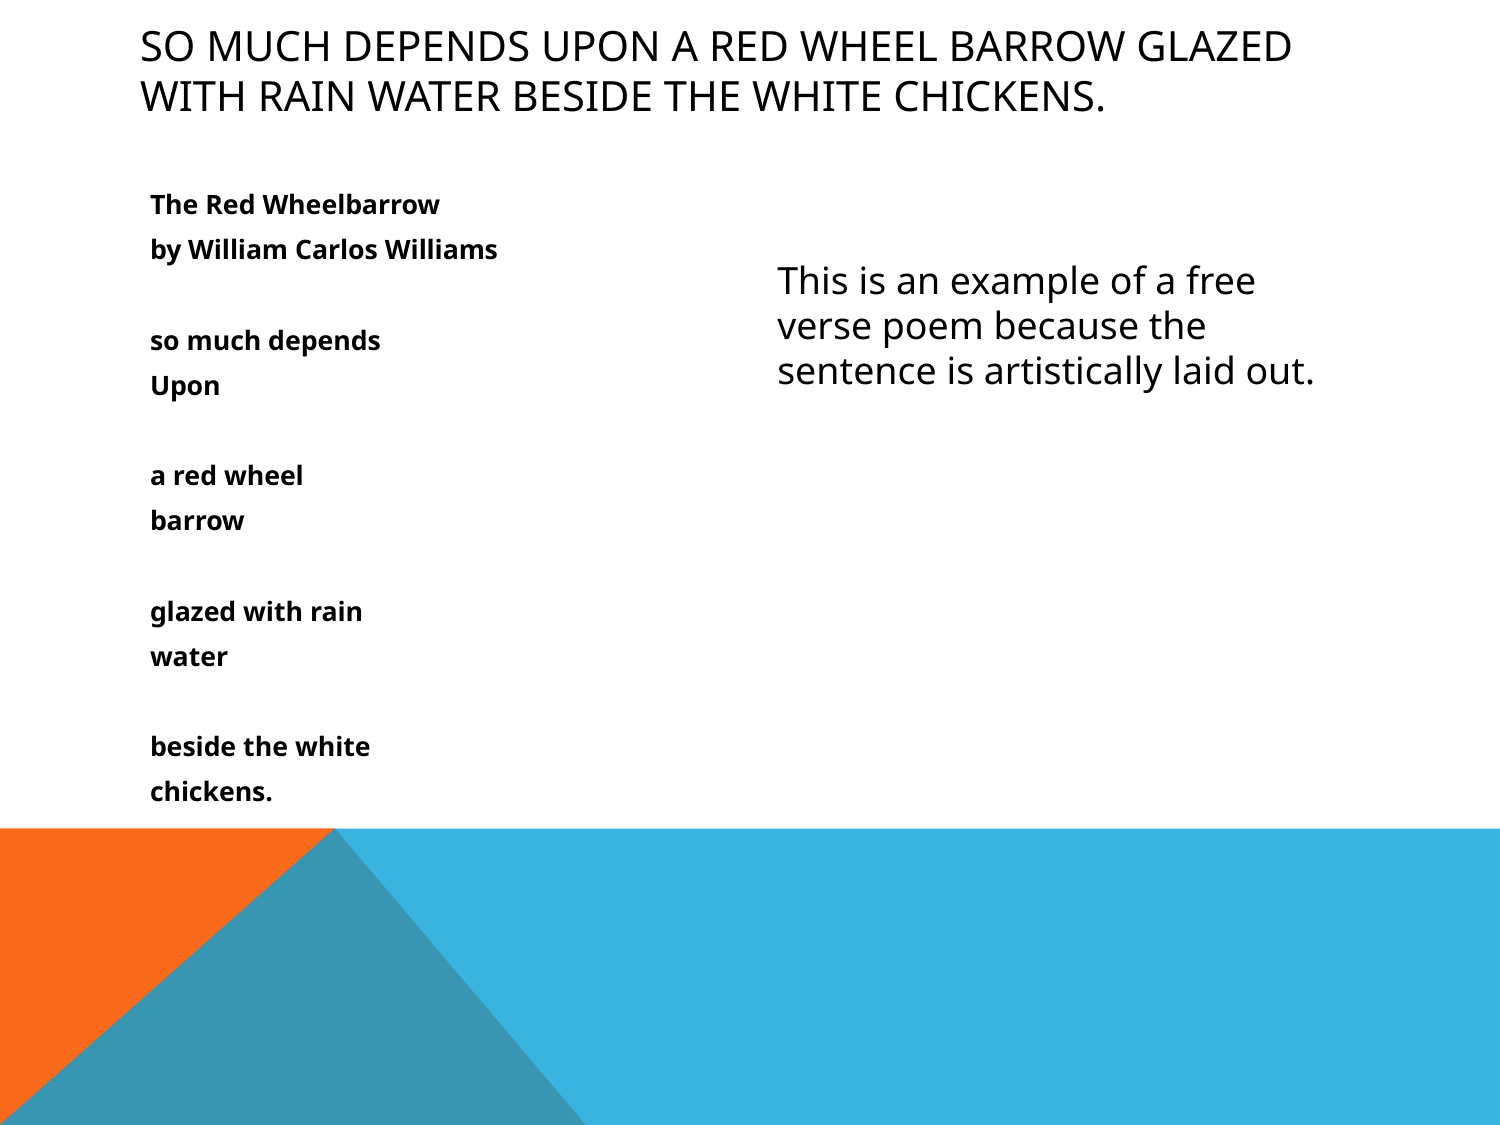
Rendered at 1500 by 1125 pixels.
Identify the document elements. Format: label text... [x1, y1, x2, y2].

title So much depends upon a red wheel barrow glazed with rain water beside the white chickens. [125, 24, 1359, 115]
text_box This is an example of a free verse poem because the sentence is artistically laid out. [762, 249, 1375, 400]
list The Red Wheelbarrow by William Carlos Williams so much depends Upon a red wheel barrow glazed with rain water beside the white chickens. [135, 180, 1369, 863]
